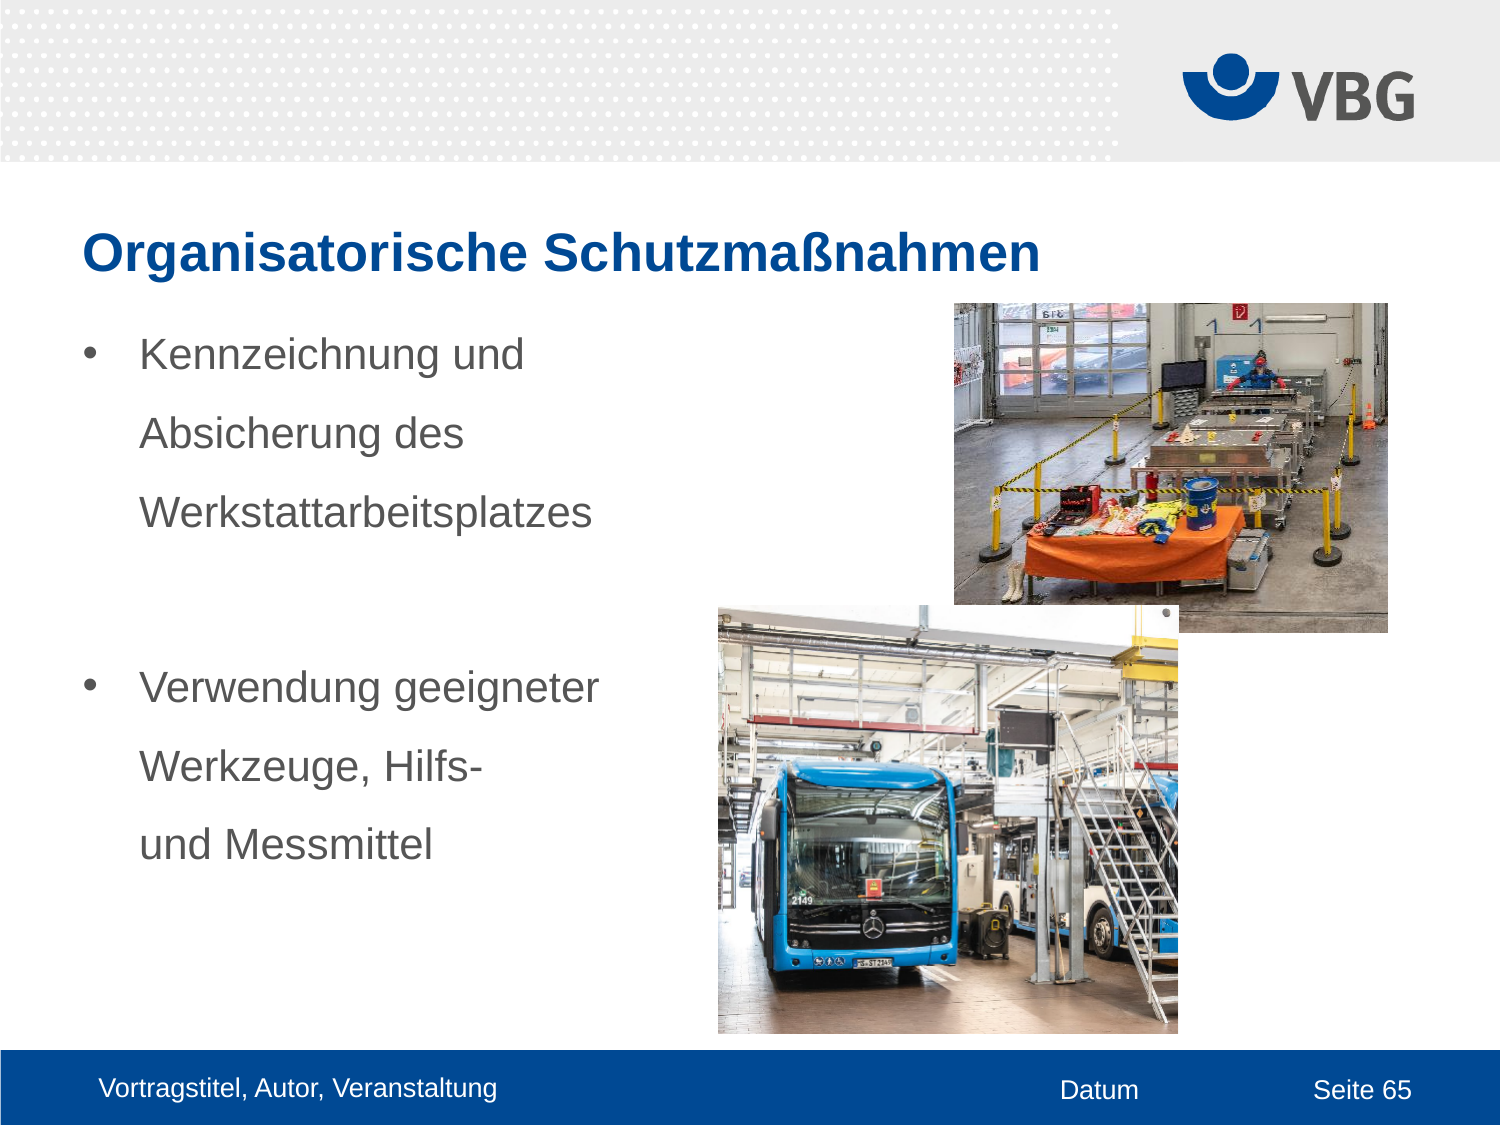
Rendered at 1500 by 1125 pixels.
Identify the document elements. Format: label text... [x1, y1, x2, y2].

title Organisatorische Schutzmaßnahmen [82, 216, 1427, 306]
list Kennzeichnung und Absicherung des Werkstattarbeitsplatzes Verwendung geeigneter Werkzeuge, Hilfs- und Messmittel [82, 300, 668, 1004]
picture [0, 1050, 1500, 1125]
picture [0, 0, 1500, 162]
picture [718, 302, 1389, 1034]
